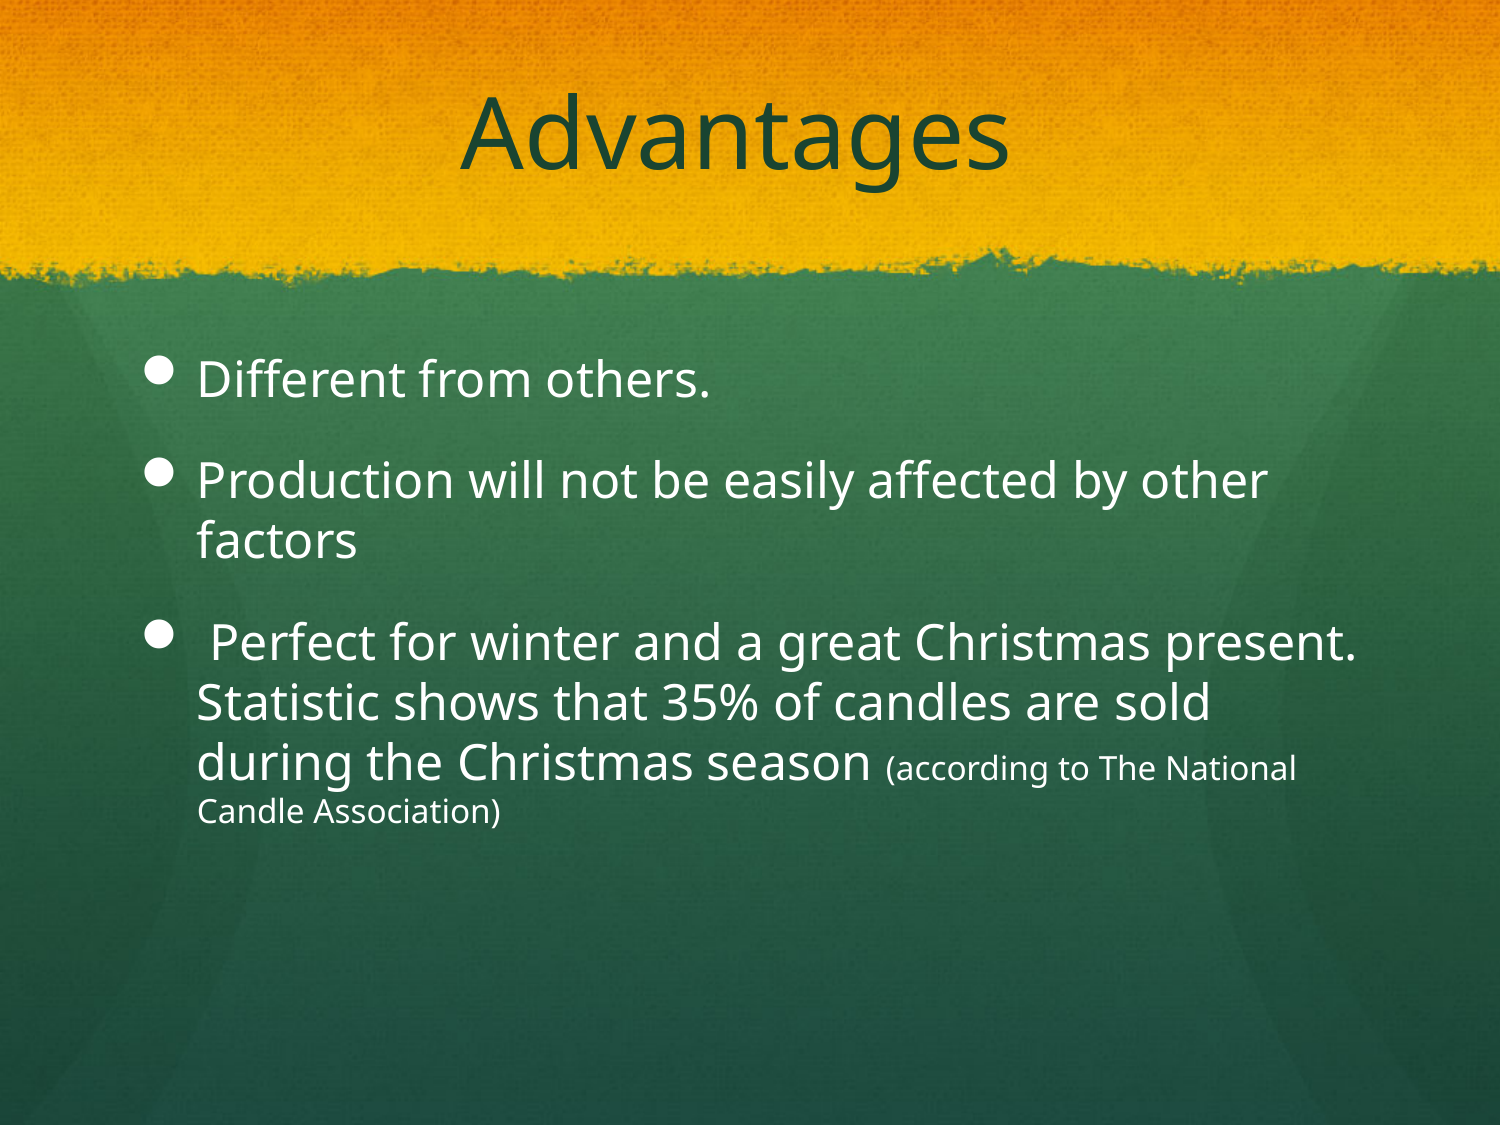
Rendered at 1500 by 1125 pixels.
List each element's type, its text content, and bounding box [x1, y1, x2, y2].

list Different from others. Production will not be easily affected by other factors Perfect for winter and a great Christmas present. Statistic shows that 35% of candles are sold during the Christmas season (according to The National Candle Association) [125, 339, 1375, 1026]
picture [0, 0, 1500, 1125]
title Advantages [125, 13, 1375, 246]
